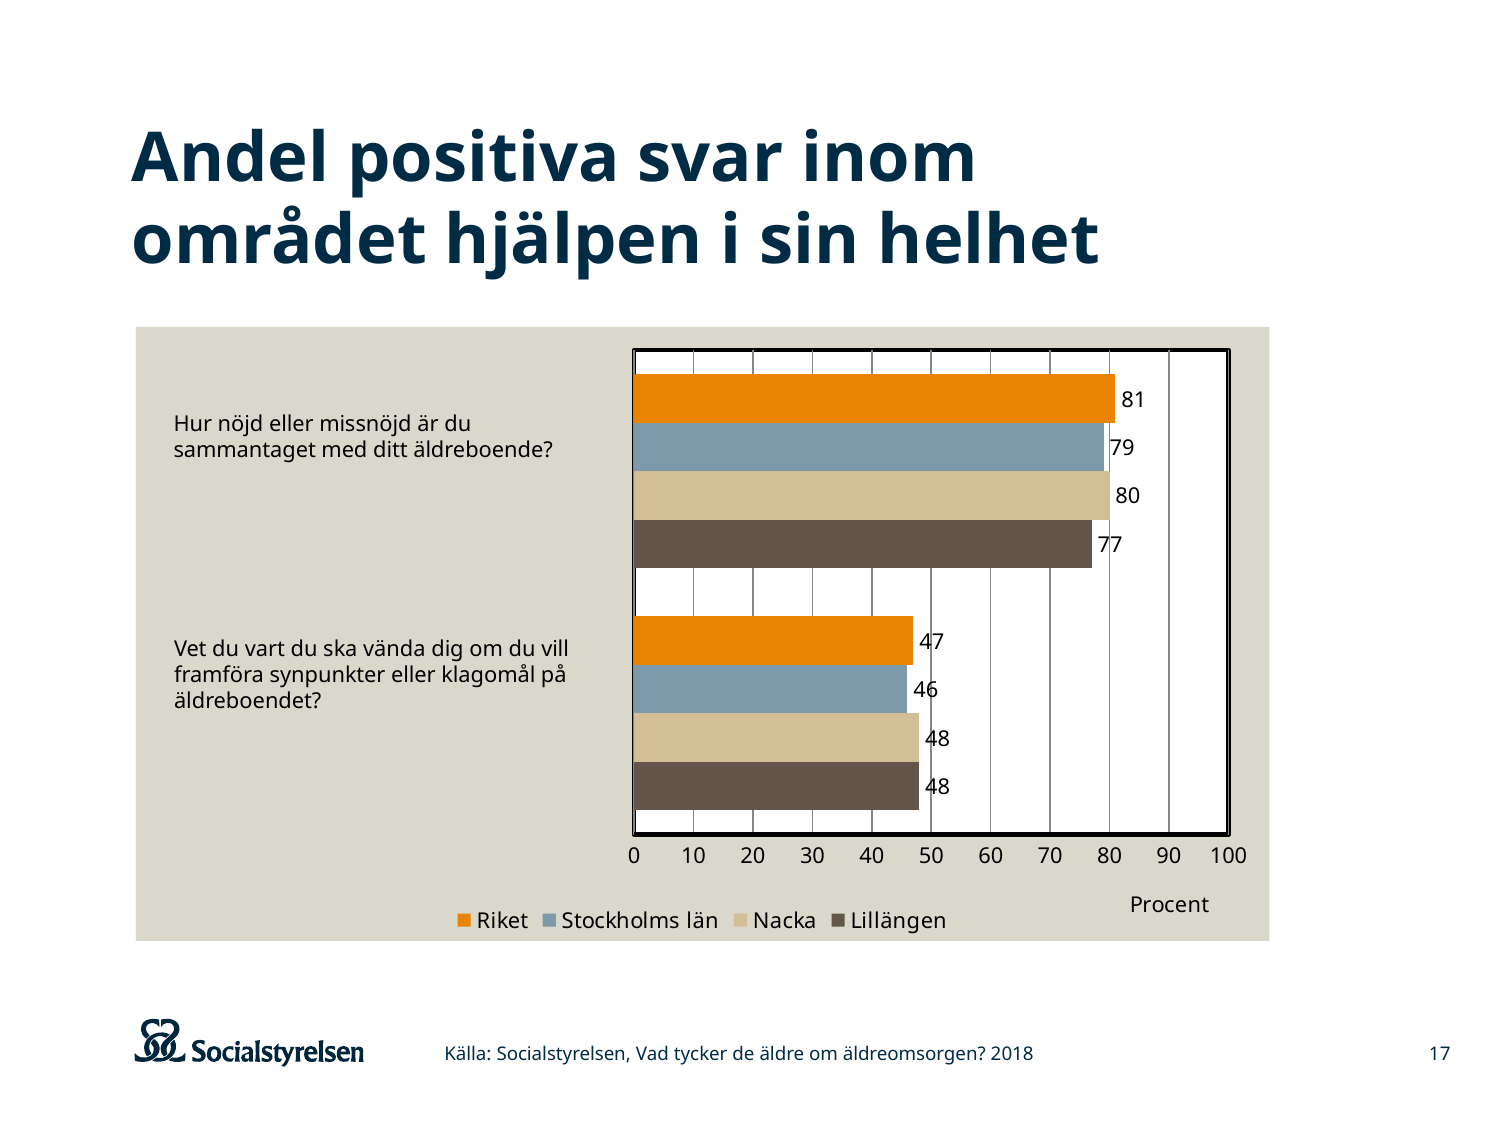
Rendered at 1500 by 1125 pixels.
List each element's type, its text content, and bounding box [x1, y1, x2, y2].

chart [135, 326, 1270, 942]
footer Källa: Socialstyrelsen, Vad tycker de äldre om äldreomsorgen? 2018 [444, 1032, 1110, 1077]
title Andel positiva svar inom området hjälpen i sin helhet [131, 112, 1273, 326]
slide_number 17 [1379, 1032, 1451, 1077]
